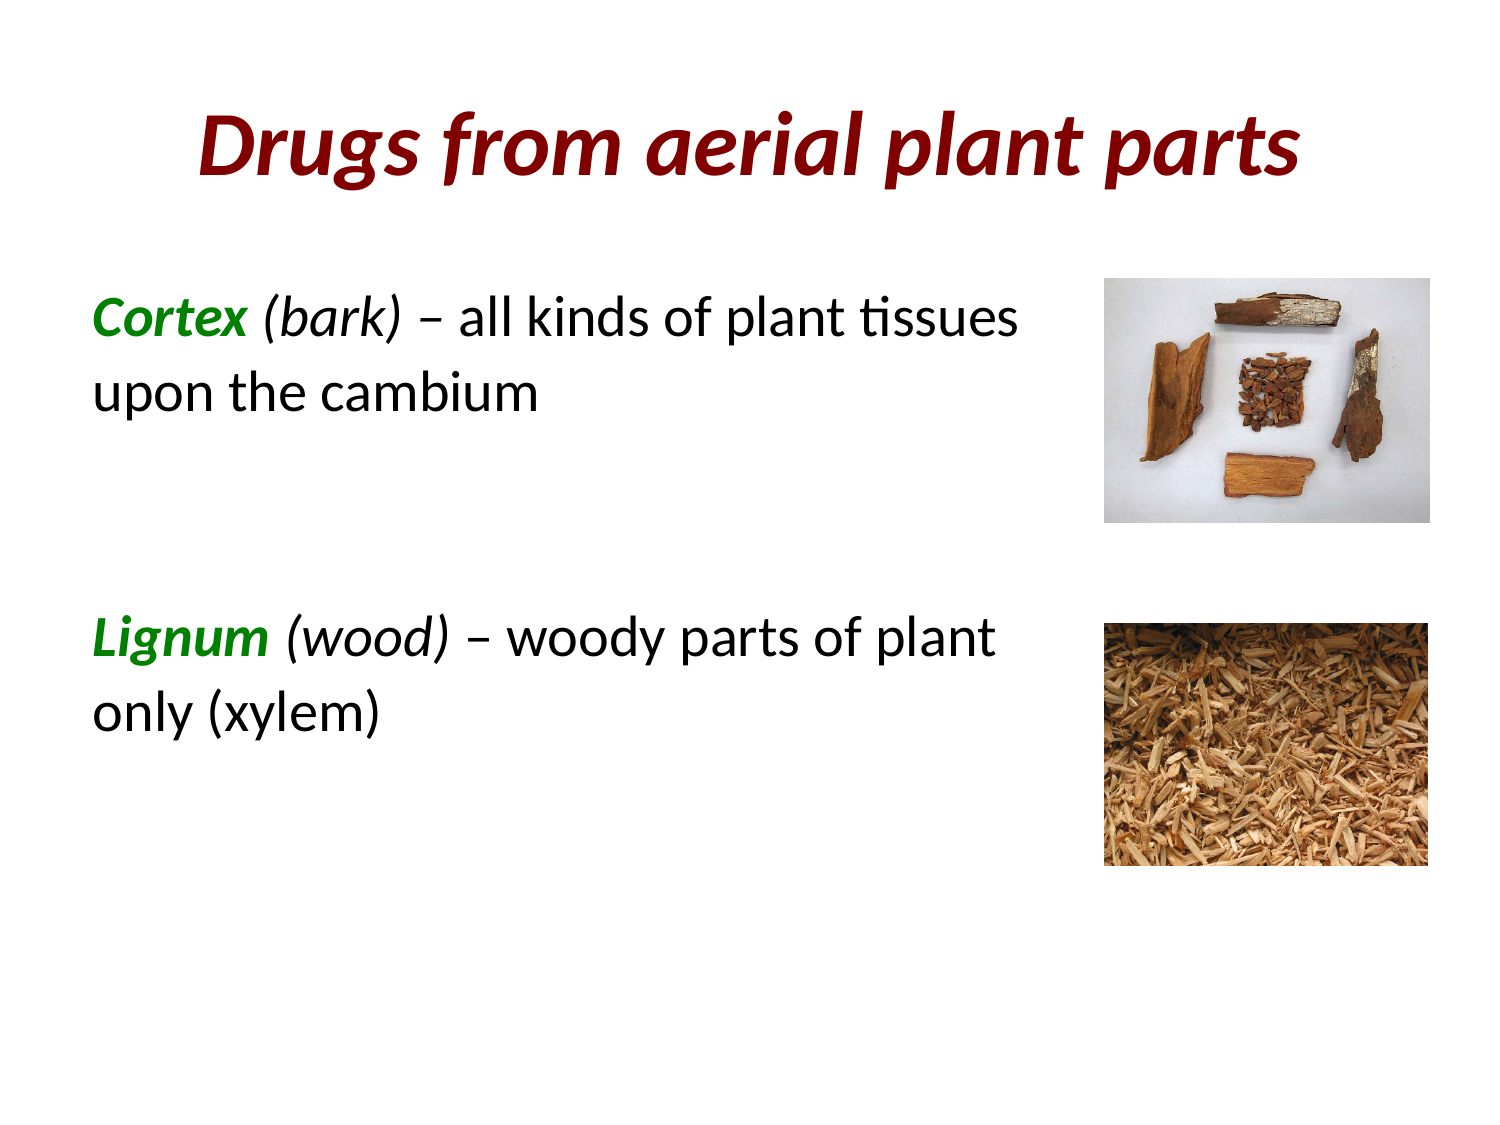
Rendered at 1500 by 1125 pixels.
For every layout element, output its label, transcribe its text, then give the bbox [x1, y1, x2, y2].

list Cortex (bark) – all kinds of plant tissues upon the cambium Lignum (wood) – woody parts of plant only (xylem) [77, 278, 1428, 745]
picture [1104, 278, 1430, 523]
picture [1104, 623, 1428, 866]
title Drugs from aerial plant parts [75, 45, 1425, 233]
